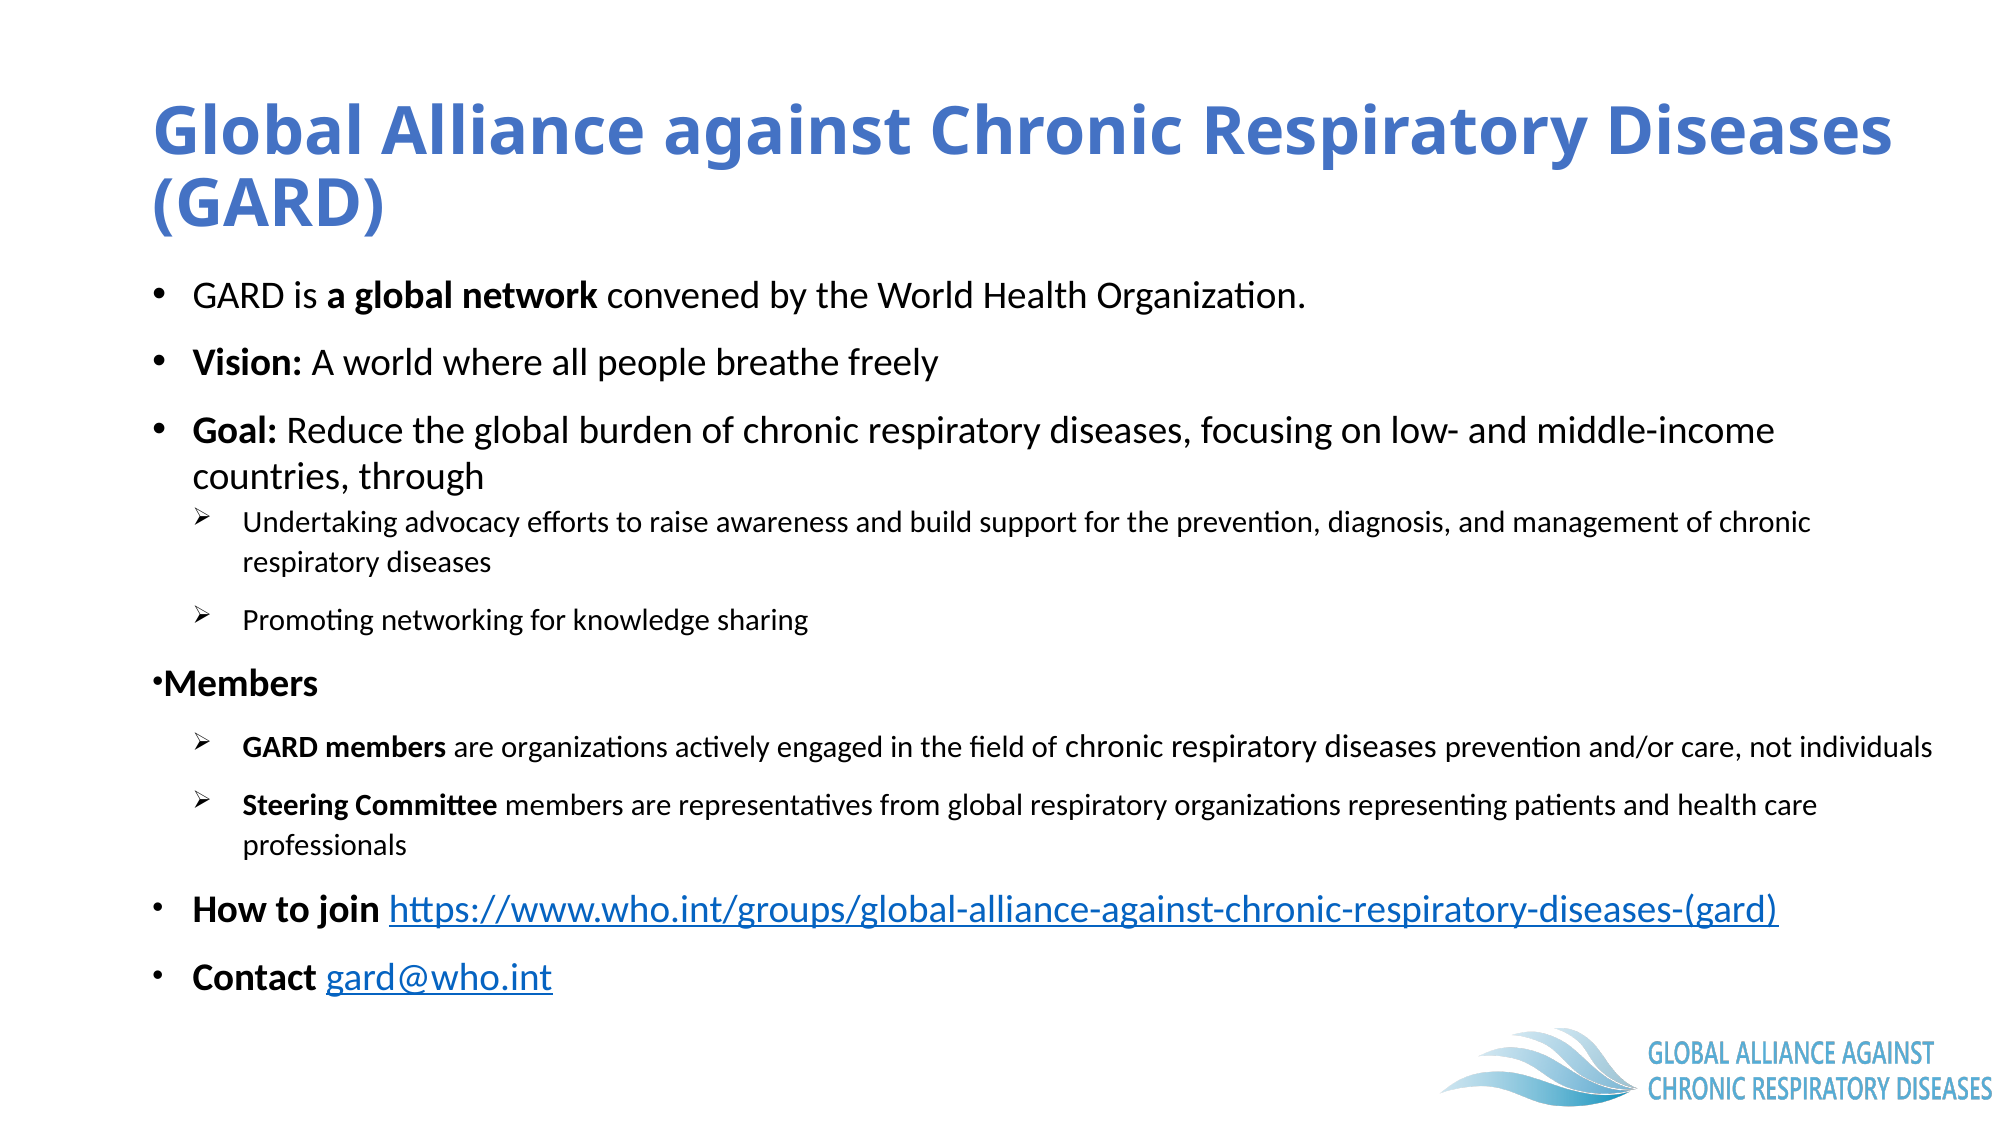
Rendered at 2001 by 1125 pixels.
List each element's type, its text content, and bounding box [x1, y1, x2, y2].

list GARD is a global network convened by the World Health Organization. Vision: A world where all people breathe freely Goal: Reduce the global burden of chronic respiratory diseases, focusing on low- and middle-income countries, through Undertaking advocacy efforts to raise awareness and build support for the prevention, diagnosis, and management of chronic respiratory diseases Promoting networking for knowledge sharing Members GARD members are organizations actively engaged in the field of chronic respiratory diseases prevention and/or care, not individuals Steering Committee members are representatives from global respiratory organizations representing patients and health care professionals How to join https://www.who.int/groups/global-alliance-against-chronic-respiratory-diseases-(gard) Contact gard@who.int [137, 261, 1954, 1014]
picture [1430, 1019, 2000, 1115]
title Global Alliance against Chronic Respiratory Diseases (GARD) [137, 59, 2000, 278]
